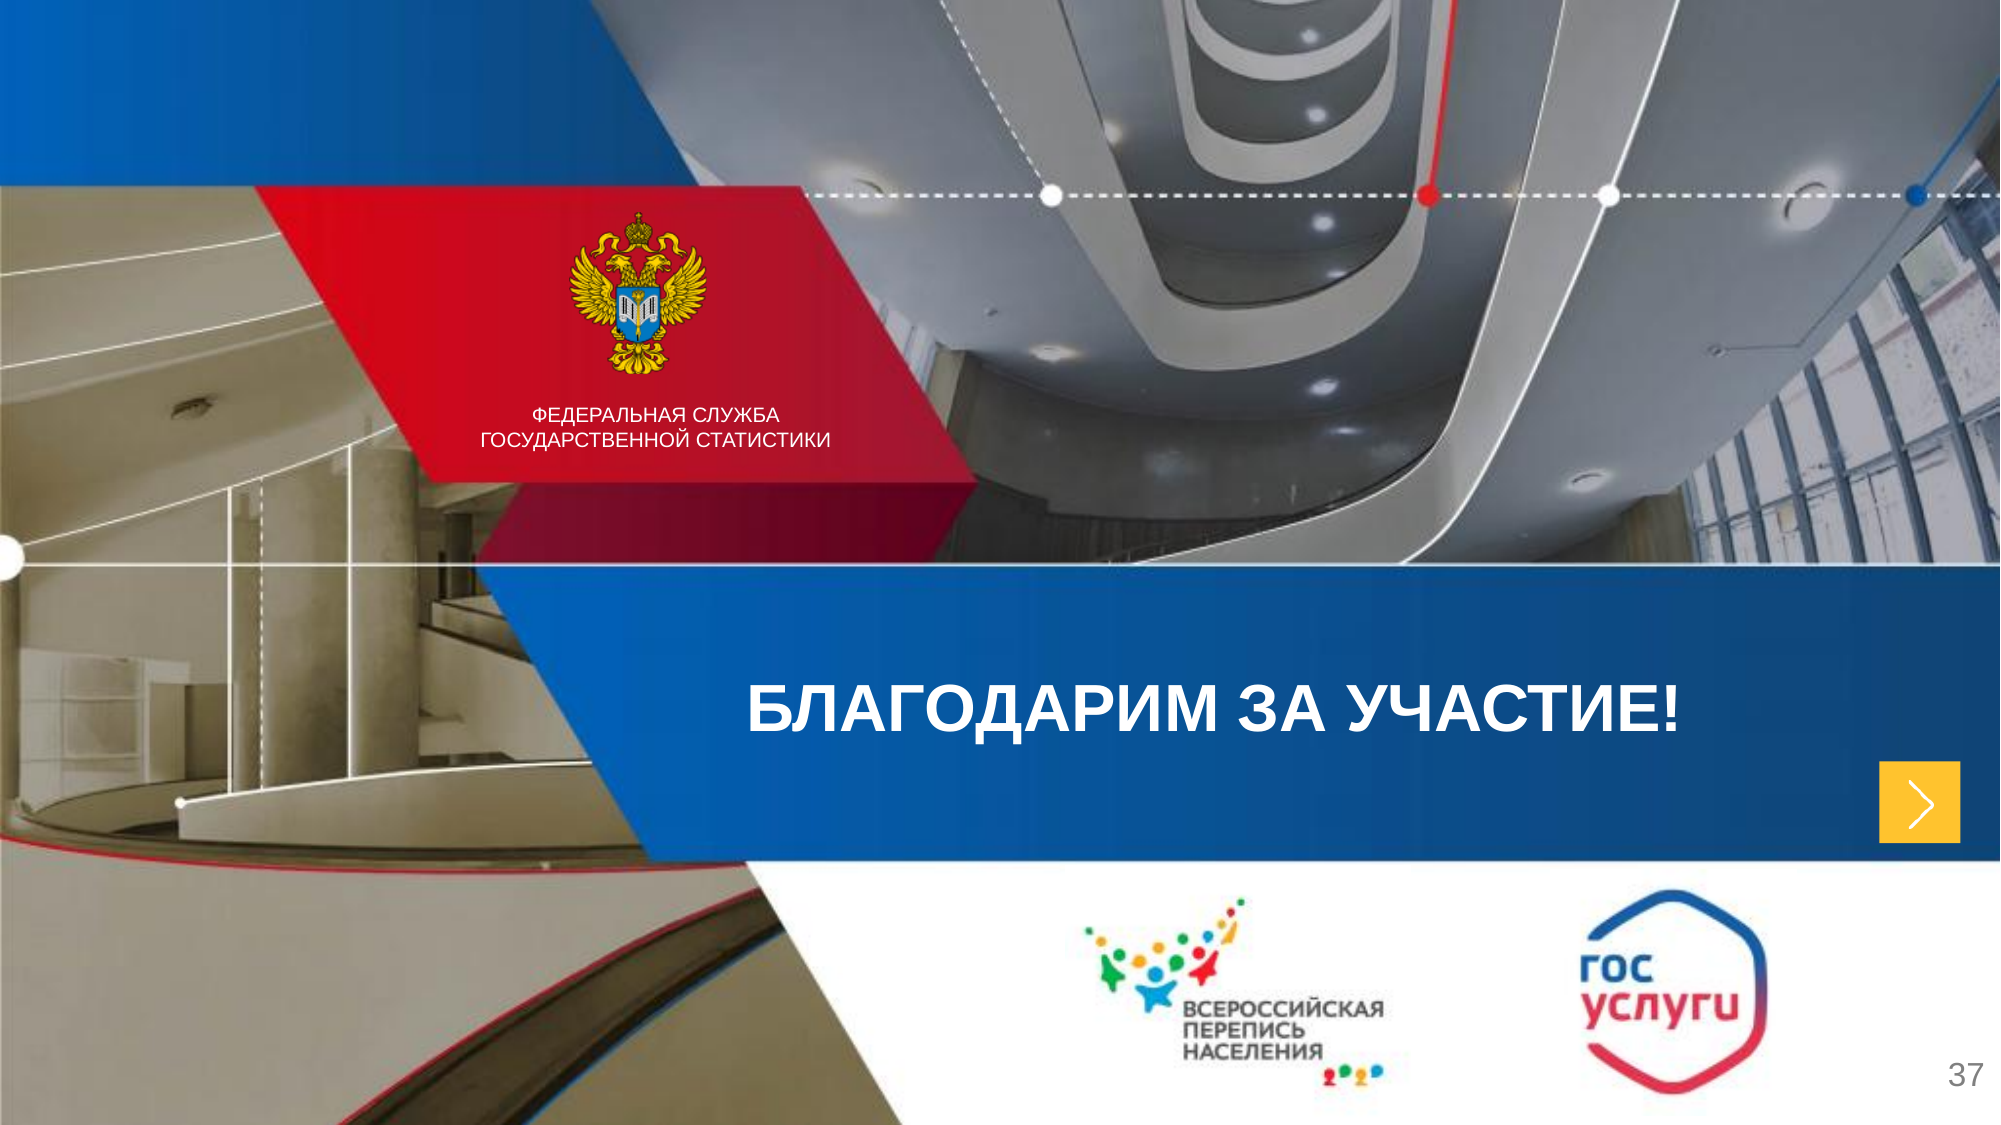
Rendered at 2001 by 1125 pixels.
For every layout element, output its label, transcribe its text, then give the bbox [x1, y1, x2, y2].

list БЛАГОДАРИМ ЗА УЧАСТИЕ! [731, 667, 2000, 755]
picture [0, 0, 2000, 1125]
slide_number 37 [1797, 1042, 2000, 1103]
